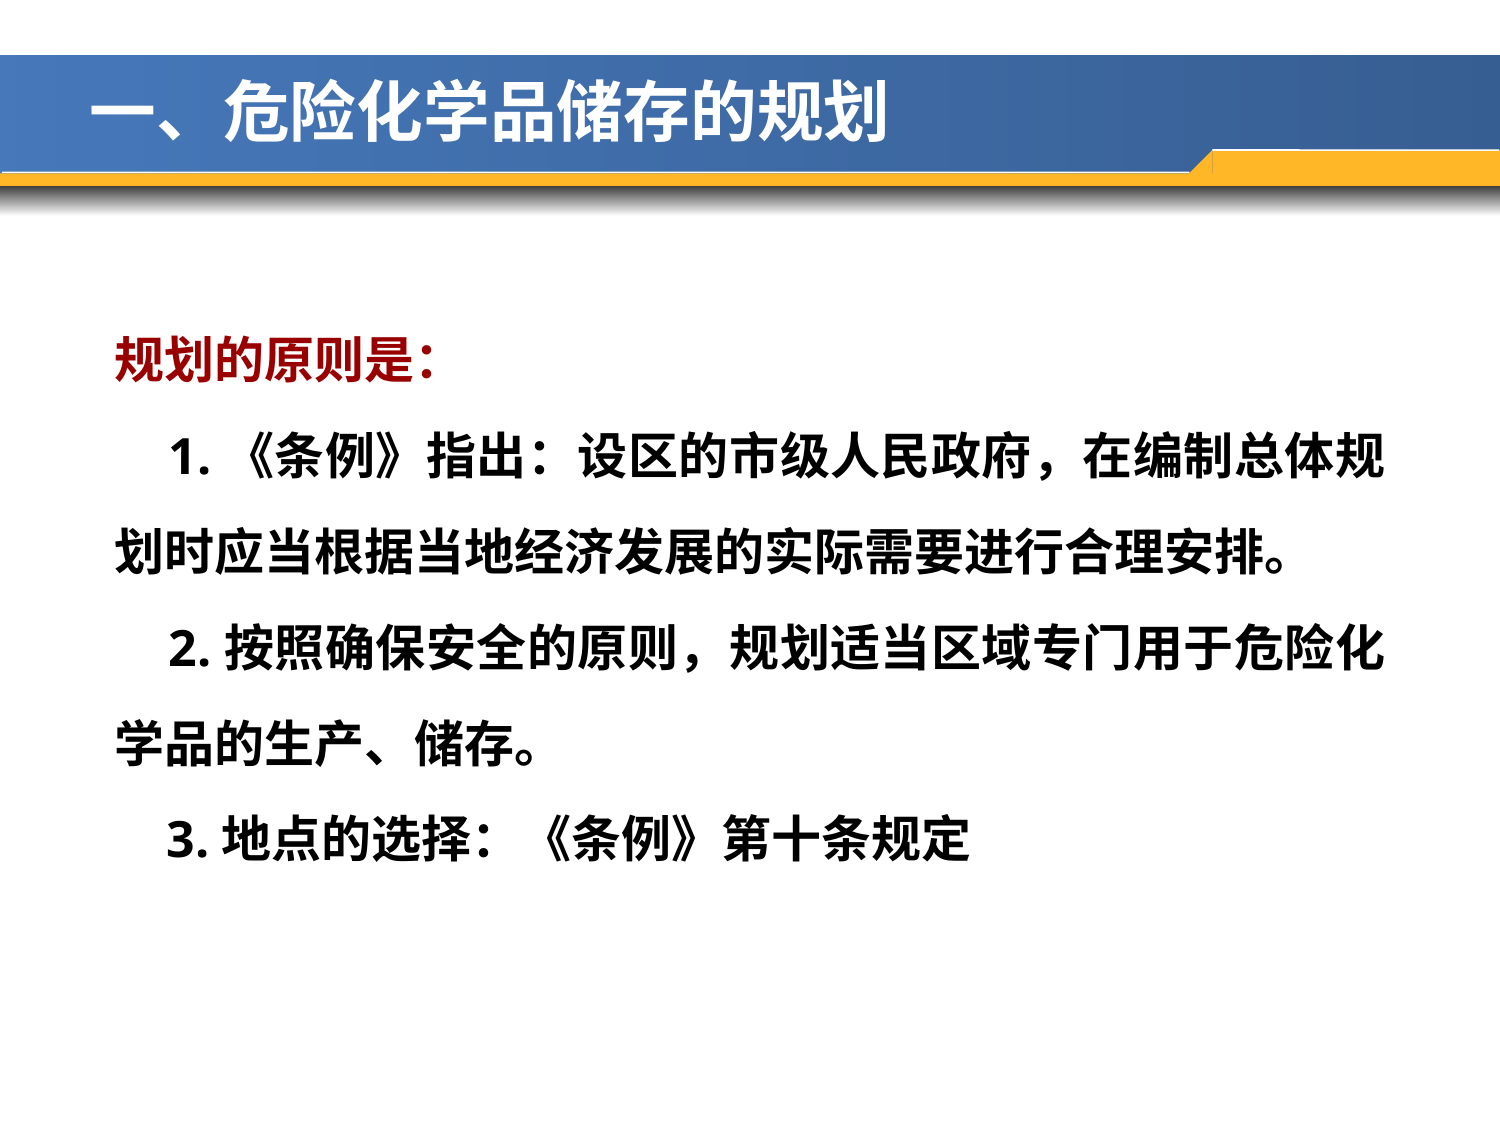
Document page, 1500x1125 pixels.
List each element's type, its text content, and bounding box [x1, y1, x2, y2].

text_box 规划的原则是： 1.《条例》指出：设区的市级人民政府，在编制总体规划时应当根据当地经济发展的实际需要进行合理安排。 2.按照确保安全的原则，规划适当区域专门用于危险化学品的生产、储存。 3.地点的选择：《条例》第十条规定 [99, 284, 1400, 876]
text_box 一、危险化学品储存的规划 [75, 70, 1211, 149]
text_box [212, 137, 1500, 213]
